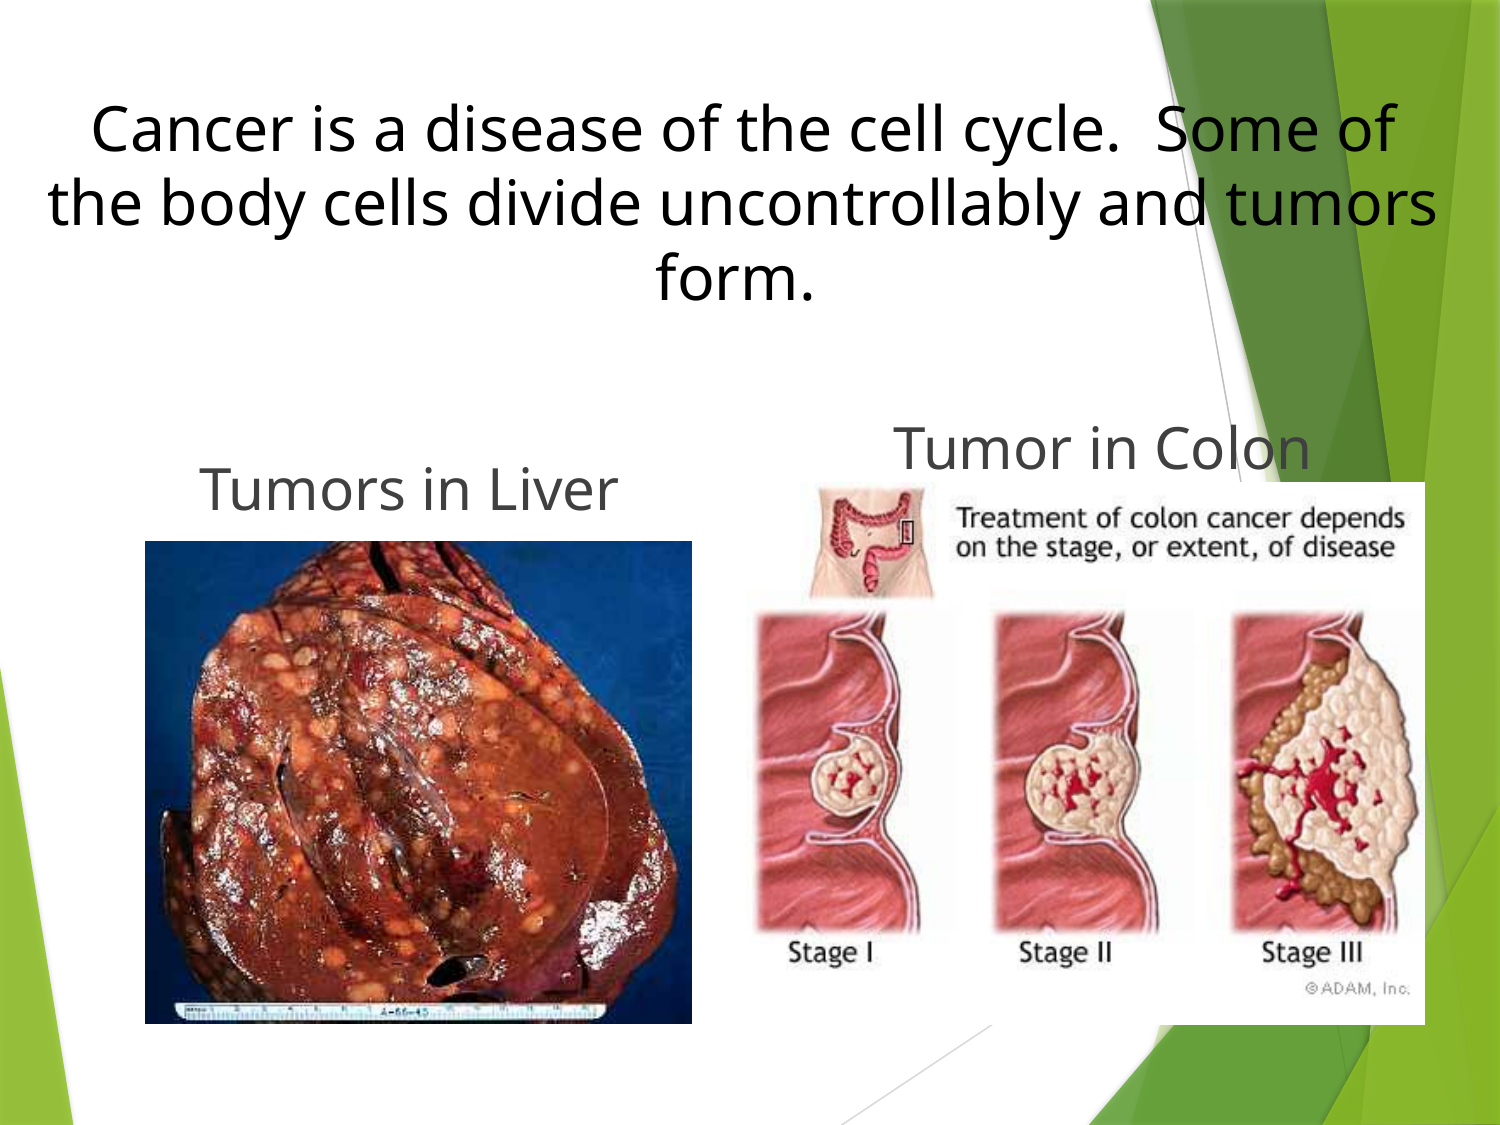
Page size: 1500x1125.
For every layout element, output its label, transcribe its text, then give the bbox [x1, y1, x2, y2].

list Tumors in Liver [156, 313, 663, 539]
title Cancer is a disease of the cell cycle. Some of the body cells divide uncontrollably and tumors form. [20, 80, 1468, 269]
list Tumor in Colon [849, 313, 1357, 481]
picture [746, 481, 1426, 1026]
picture [144, 540, 693, 1024]
